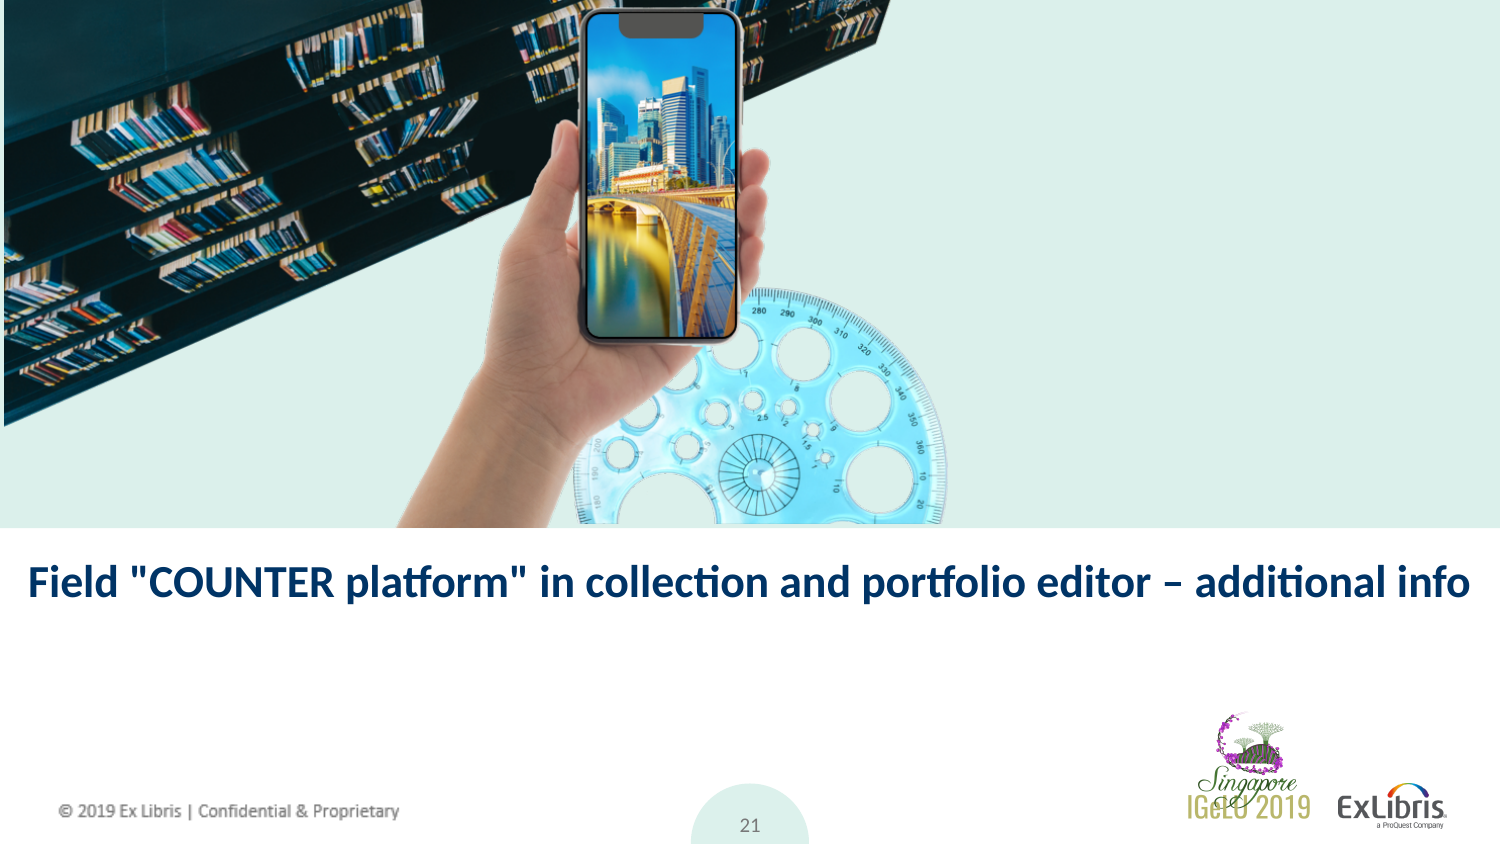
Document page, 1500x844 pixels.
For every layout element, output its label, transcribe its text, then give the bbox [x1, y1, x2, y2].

picture [45, 791, 408, 827]
picture [4, 0, 962, 528]
picture [1188, 749, 1310, 819]
title Field "COUNTER platform" in collection and portfolio editor – additional info [0, 544, 1500, 749]
picture [1338, 783, 1447, 829]
slide_number 21 [705, 793, 795, 844]
